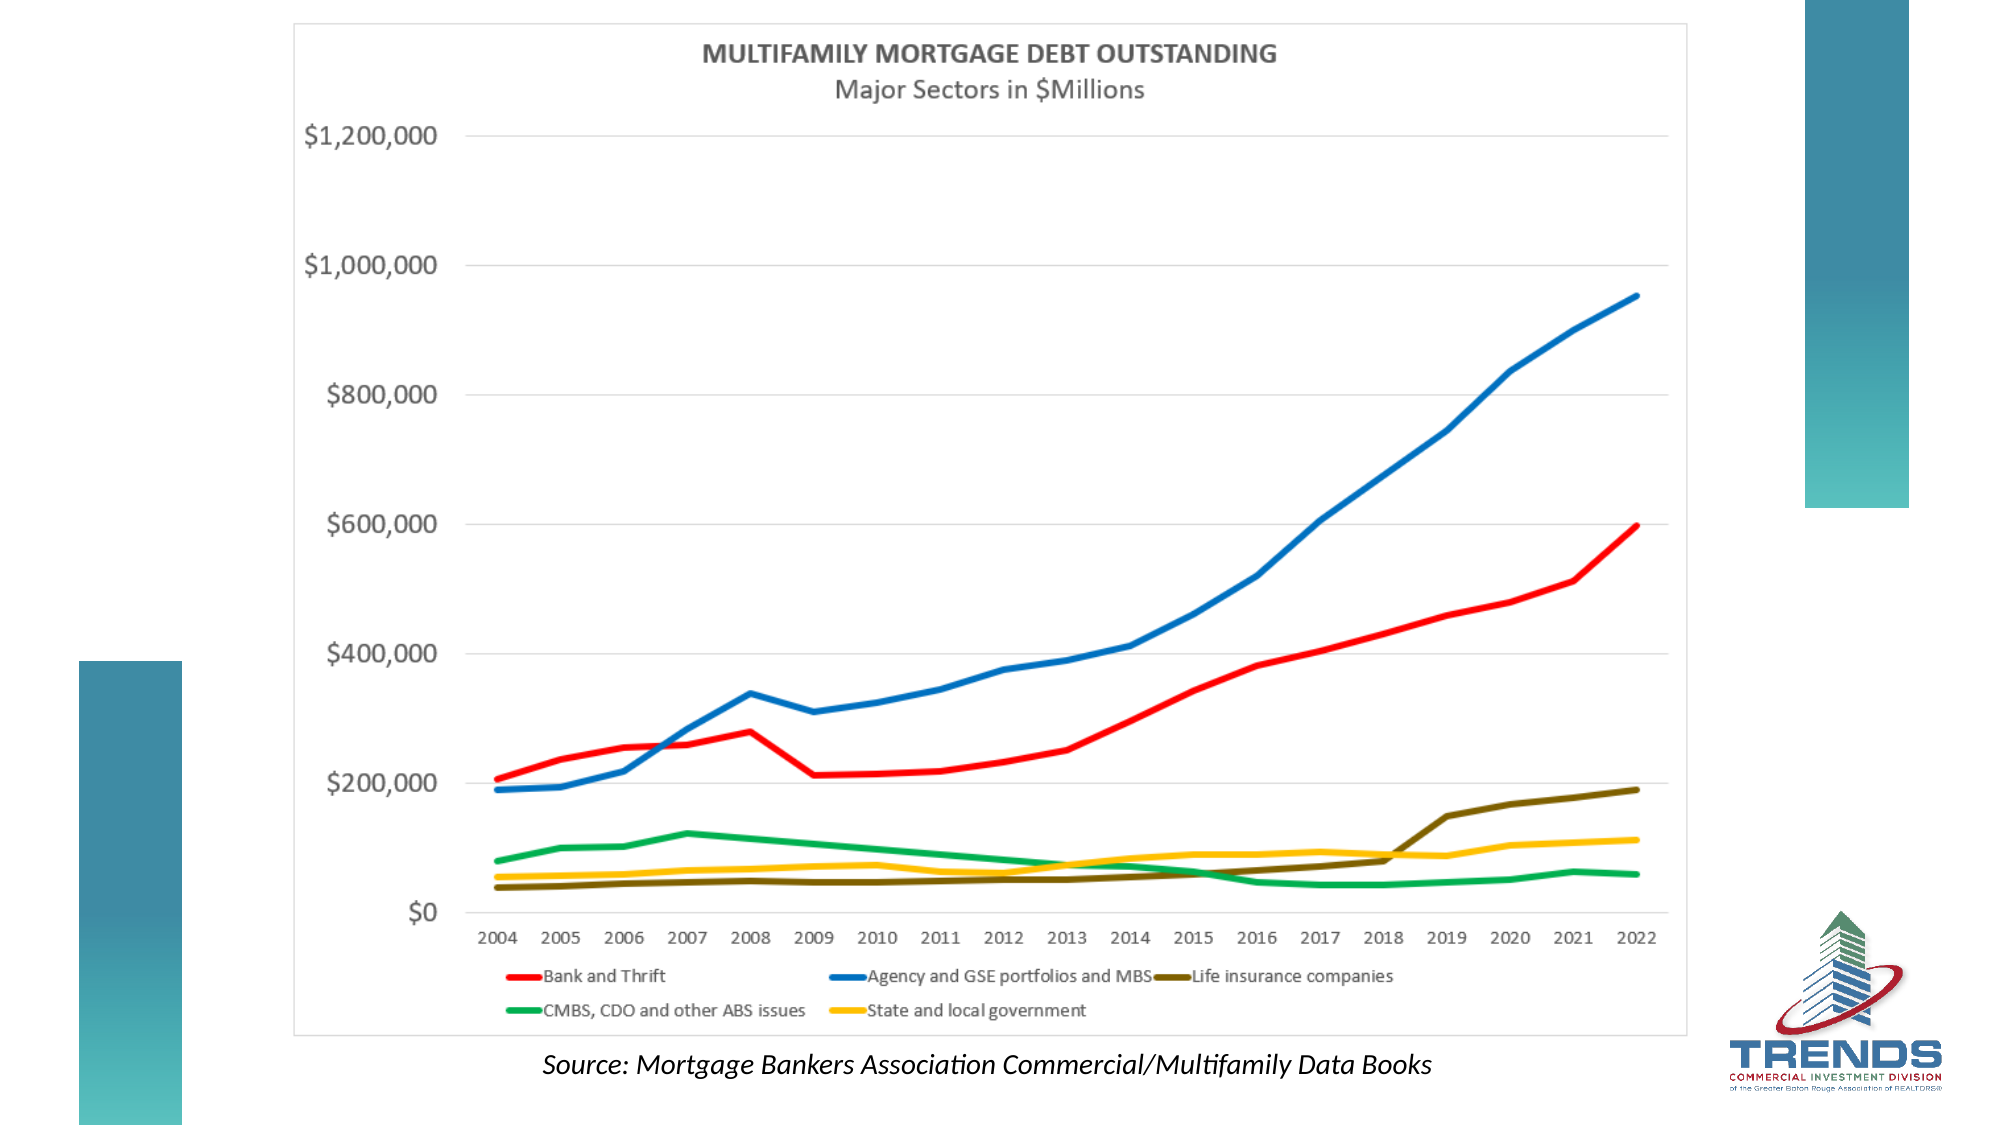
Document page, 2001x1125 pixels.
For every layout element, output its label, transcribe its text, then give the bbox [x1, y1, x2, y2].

picture [1711, 877, 1959, 1125]
text_box [1805, 0, 1910, 508]
picture [286, 18, 1690, 1039]
text_box [78, 661, 183, 1125]
text_box Source: Mortgage Bankers Association Commercial/Multifamily Data Books [401, 1039, 1575, 1088]
